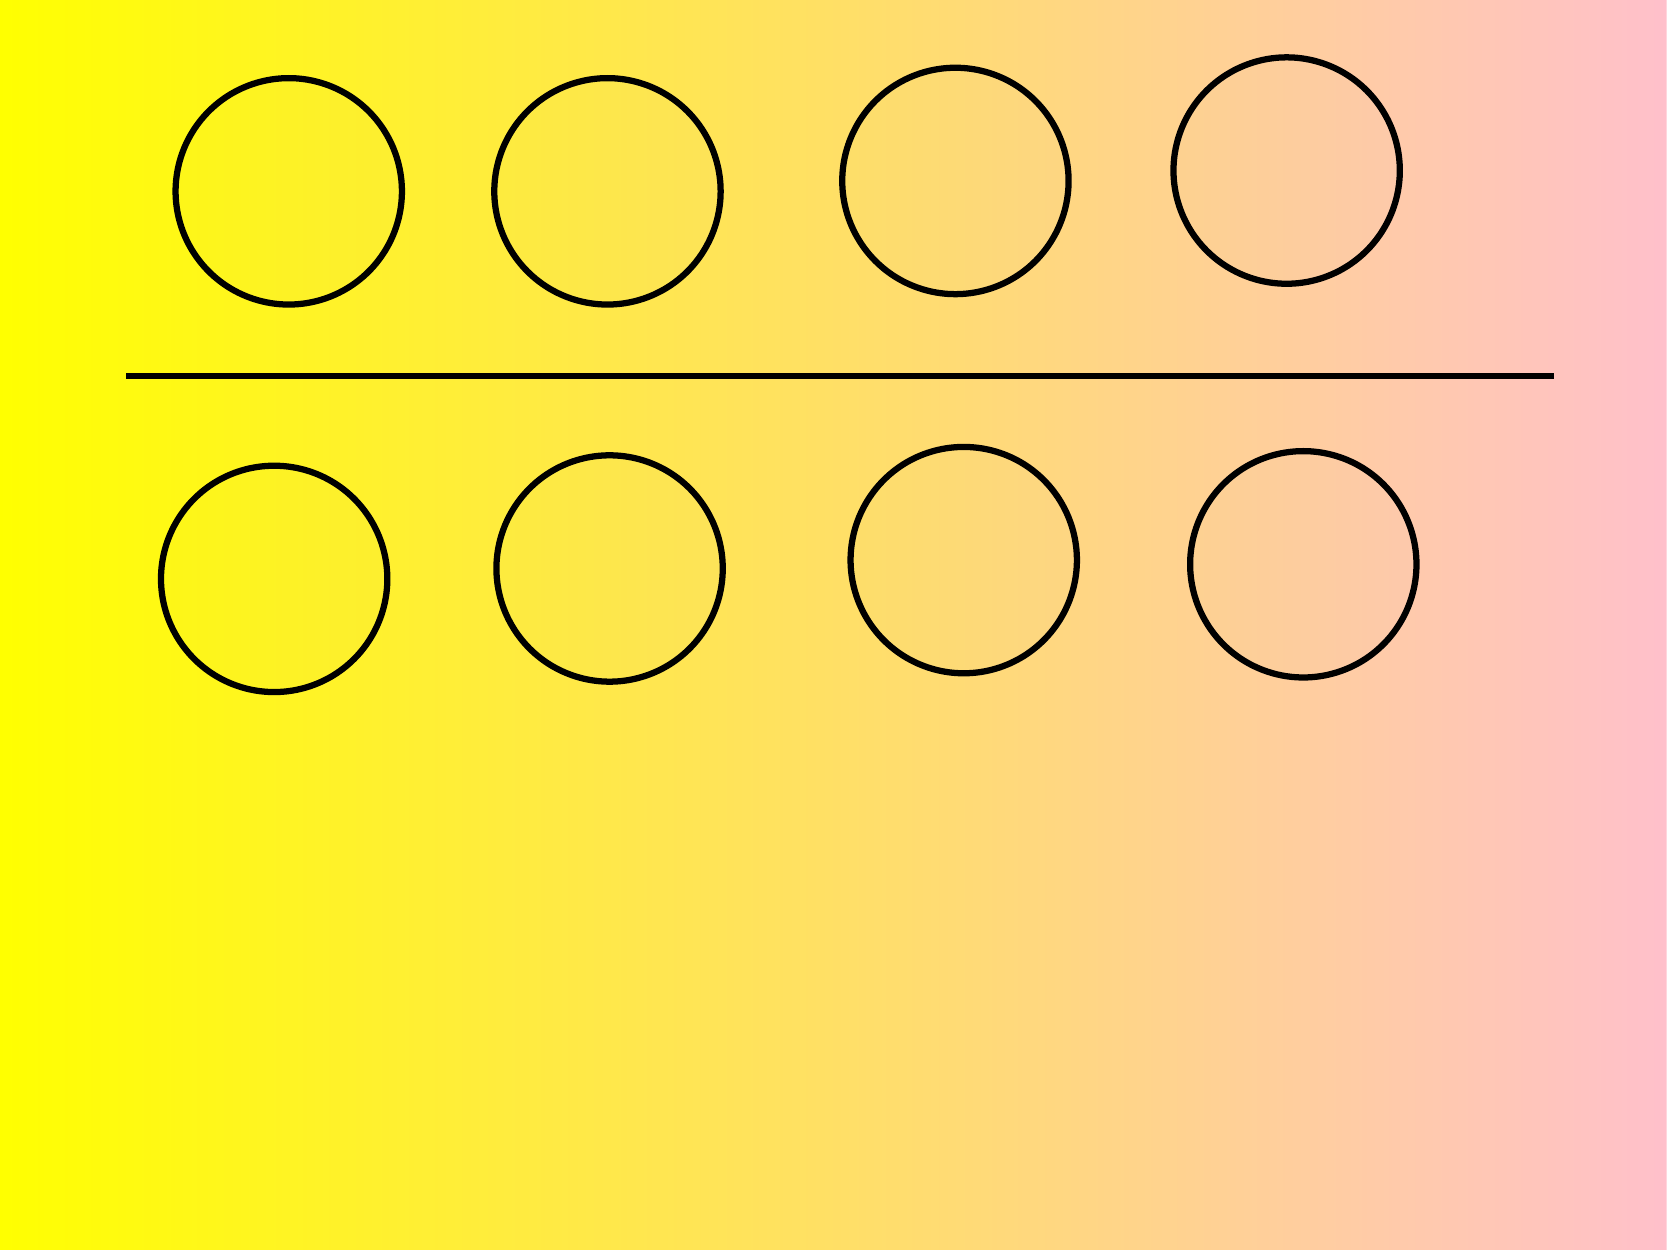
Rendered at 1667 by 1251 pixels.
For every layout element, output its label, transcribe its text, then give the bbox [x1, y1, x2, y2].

text_box [159, 464, 389, 694]
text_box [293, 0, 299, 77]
text_box [1189, 450, 1418, 679]
text_box - Celebration assembly every Friday morning (pre-recorded) [293, 691, 299, 1250]
text_box [495, 454, 724, 683]
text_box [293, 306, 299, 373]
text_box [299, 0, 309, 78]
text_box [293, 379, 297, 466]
text_box [849, 445, 1078, 675]
text_box [1172, 56, 1401, 285]
text_box [493, 77, 722, 306]
text_box [174, 77, 403, 306]
text_box [841, 66, 1070, 296]
